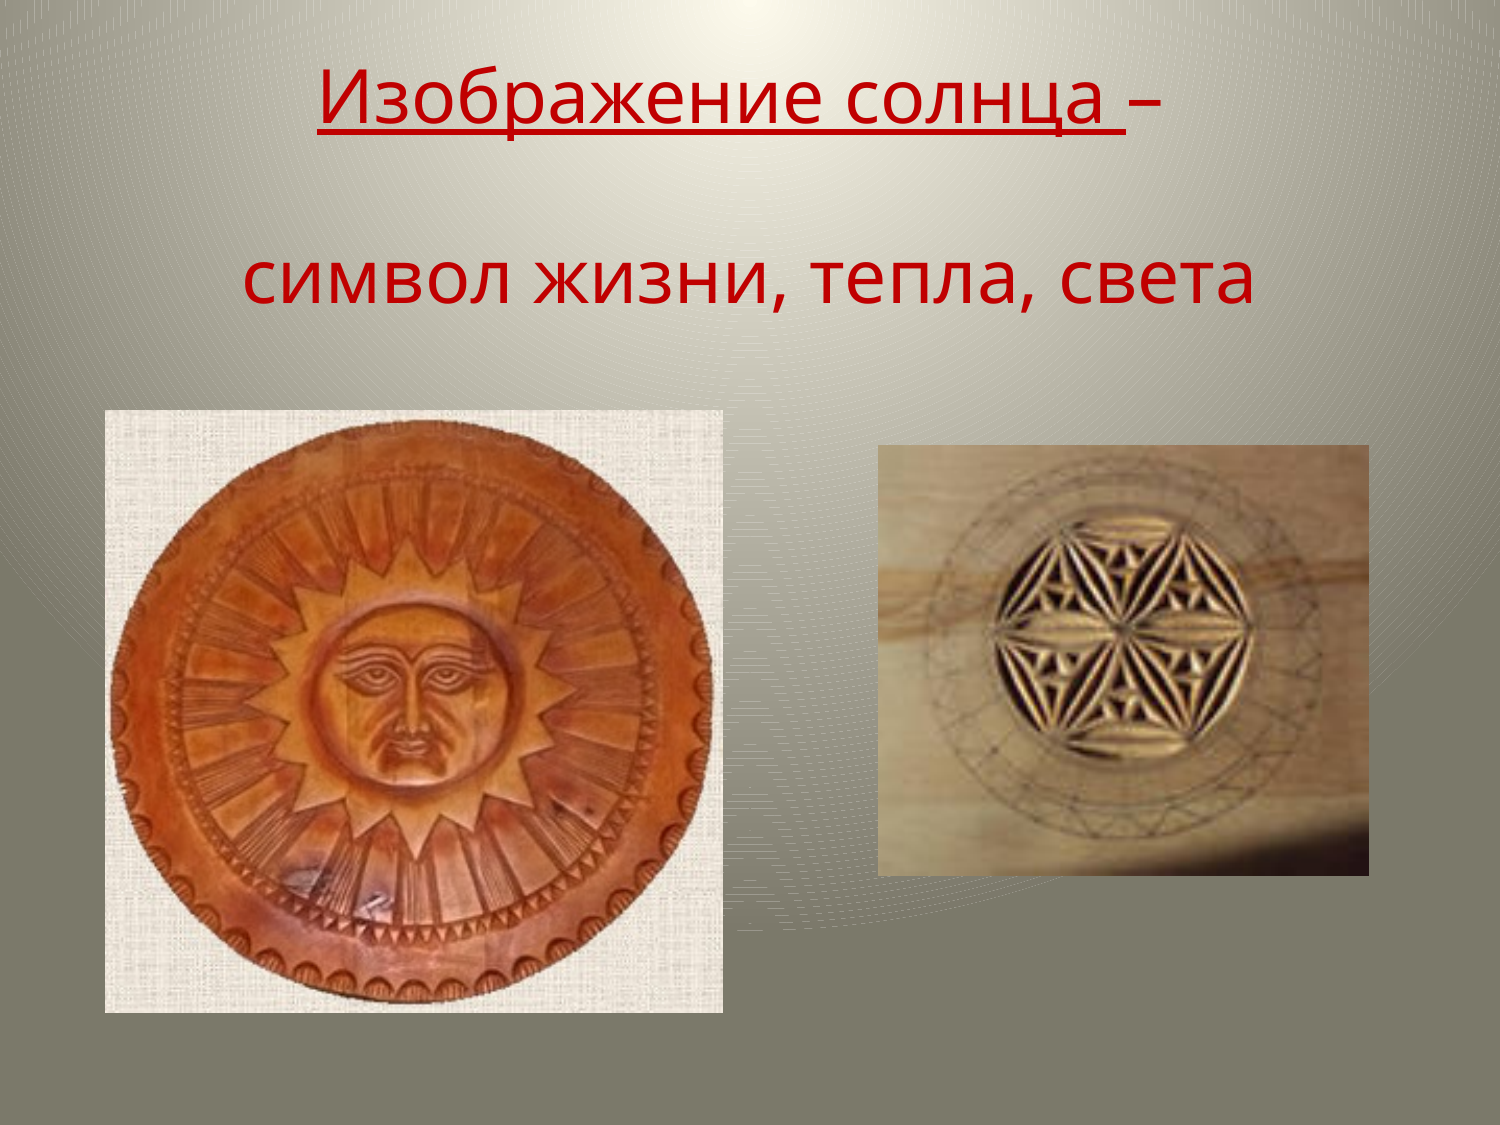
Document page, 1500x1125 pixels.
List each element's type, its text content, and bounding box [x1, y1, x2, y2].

picture [105, 409, 723, 1013]
title Изображение солнца – символ жизни, тепла, света [75, 45, 1425, 233]
picture [878, 445, 1369, 877]
